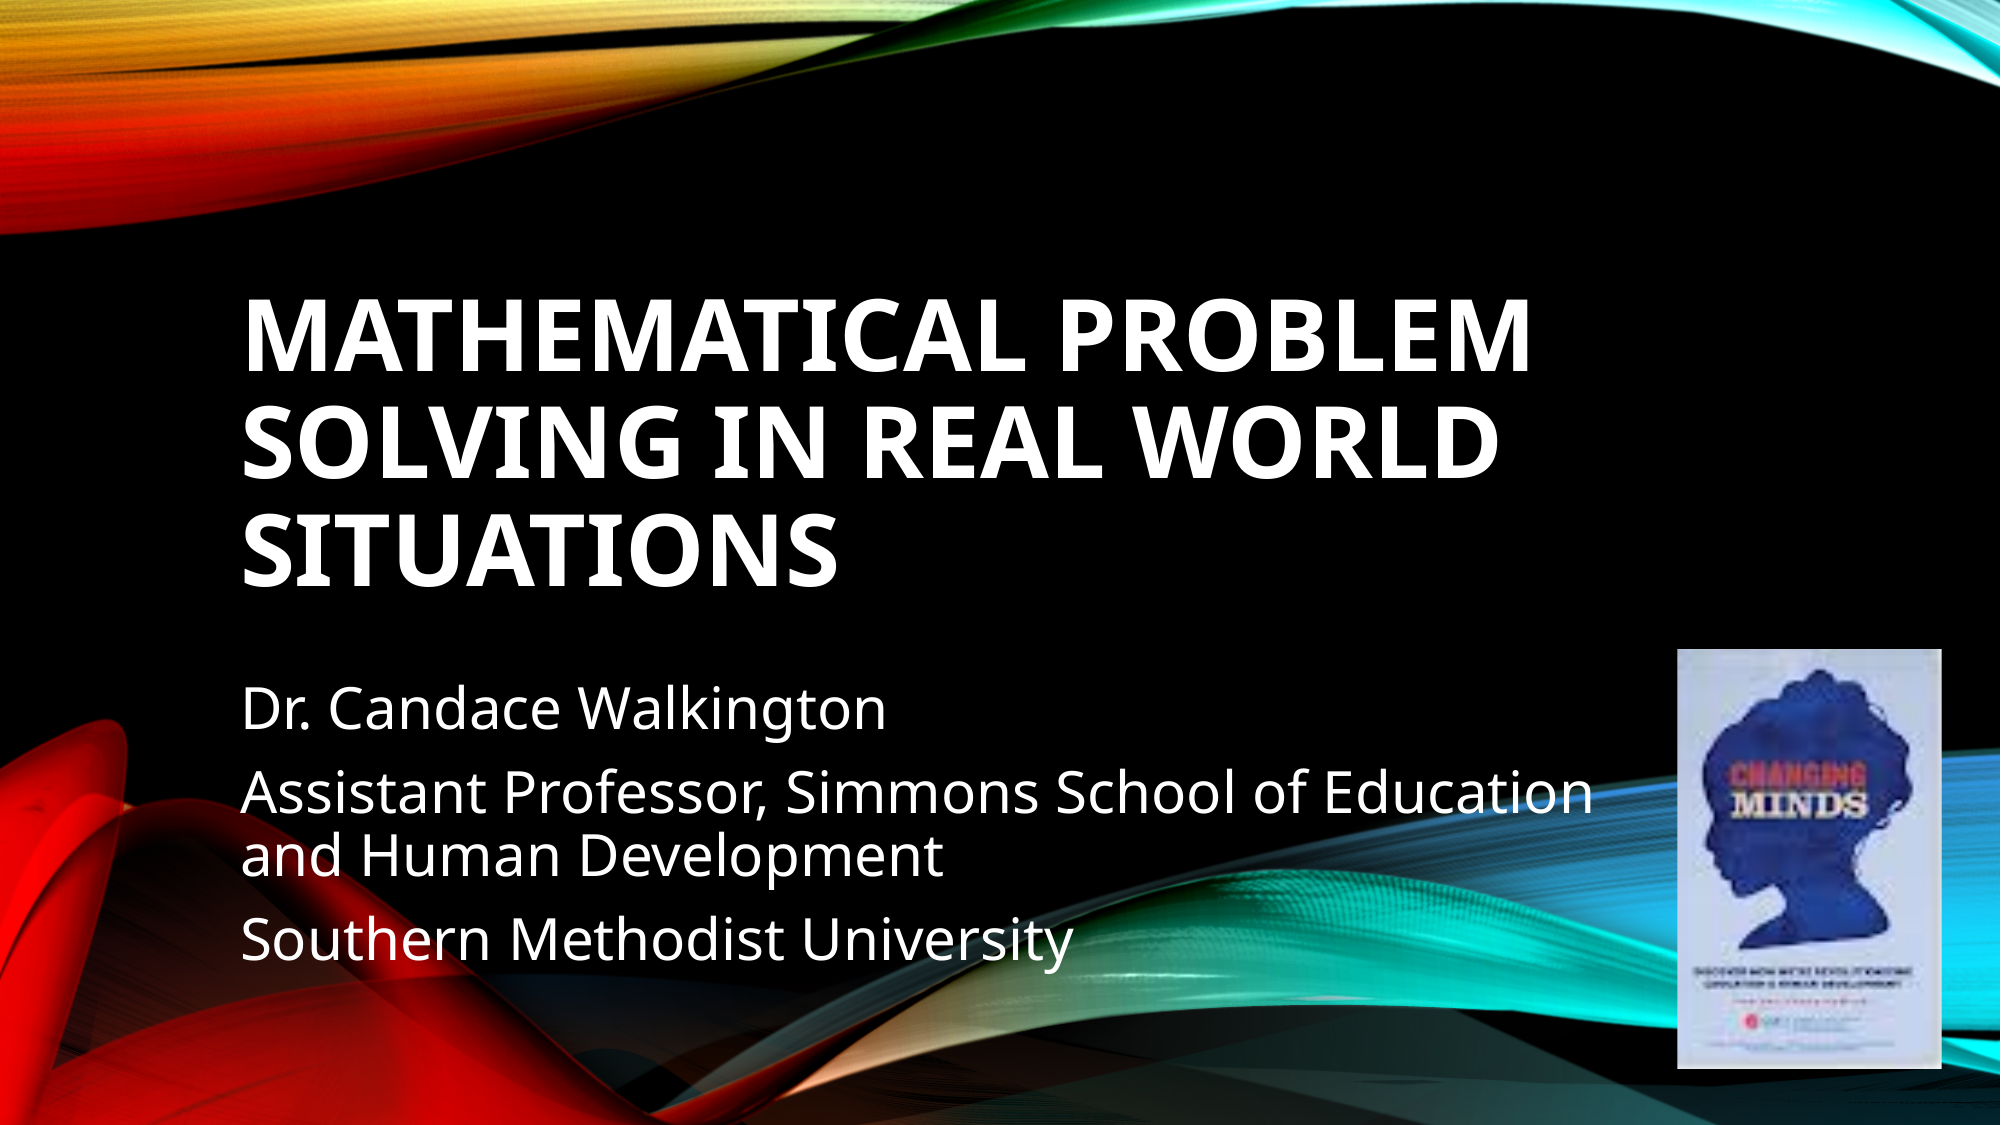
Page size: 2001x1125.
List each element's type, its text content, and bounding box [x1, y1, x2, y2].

title Mathematical Problem Solving in Real World Situations [225, 316, 1942, 616]
picture [0, 0, 2000, 237]
subtitle Dr. Candace Walkington Assistant Professor, Simmons School of Education and Human Development Southern Methodist University [225, 671, 1653, 785]
picture [0, 649, 2000, 1125]
